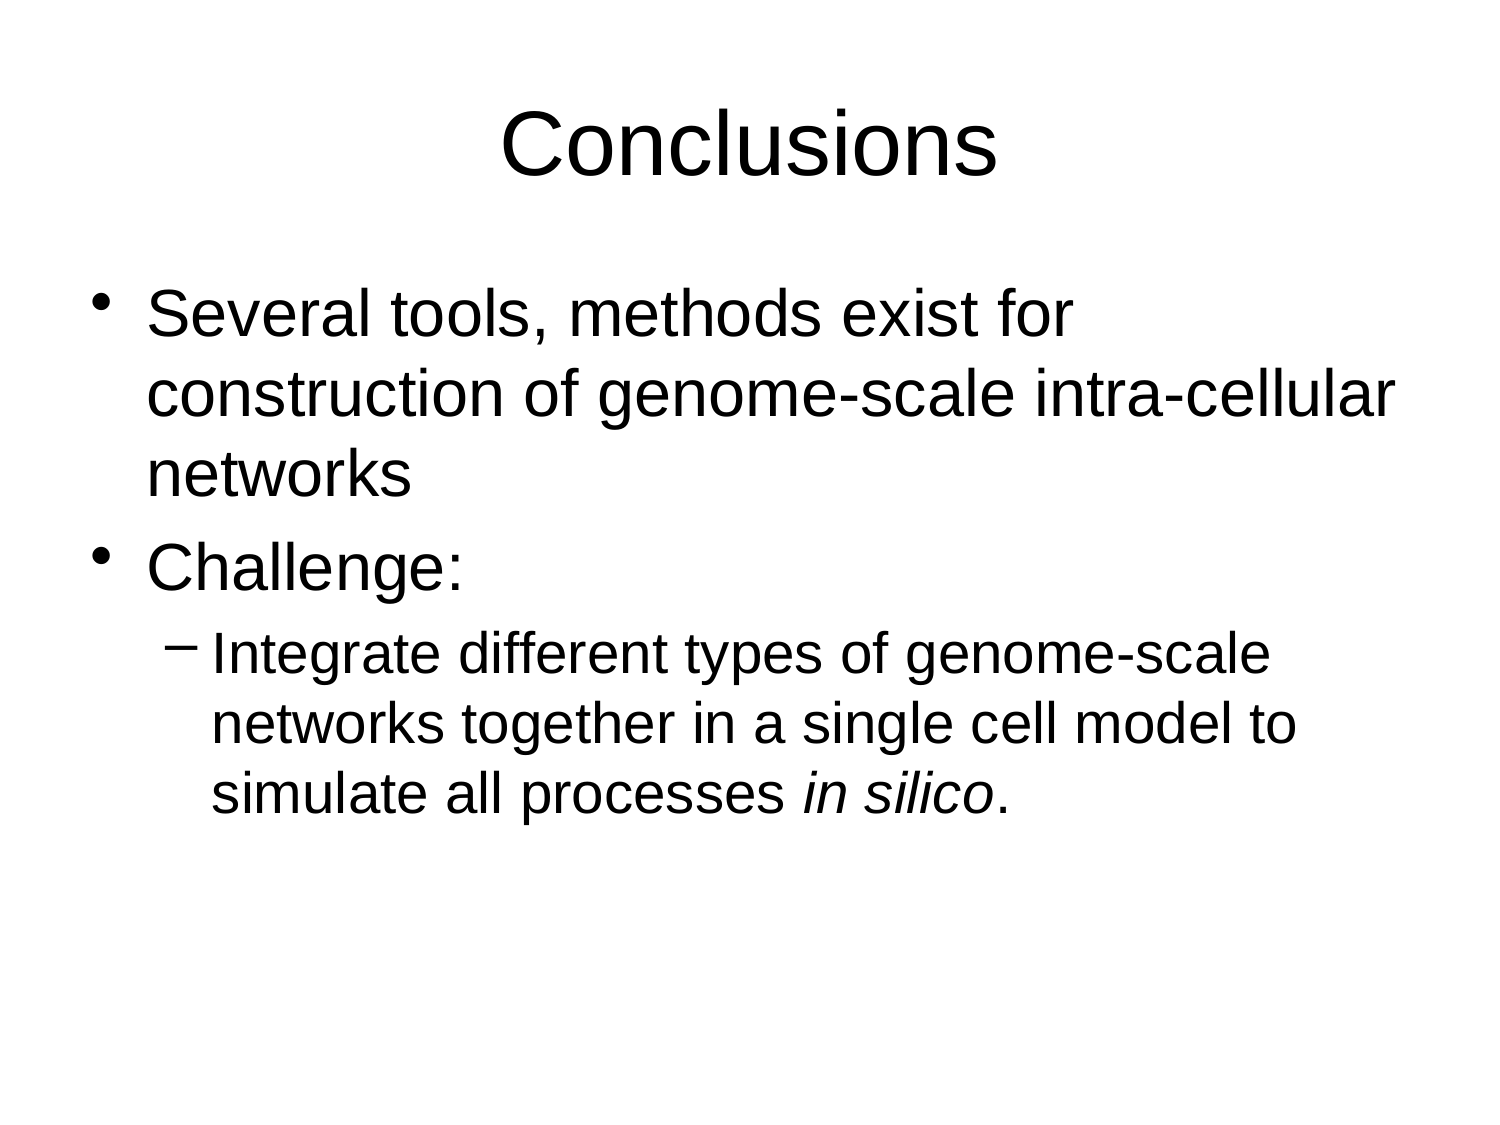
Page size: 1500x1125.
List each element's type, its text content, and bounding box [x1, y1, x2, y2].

list Several tools, methods exist for construction of genome-scale intra-cellular networks Challenge: Integrate different types of genome-scale networks together in a single cell model to simulate all processes in silico. [75, 262, 1425, 1005]
title Conclusions [75, 45, 1425, 233]
